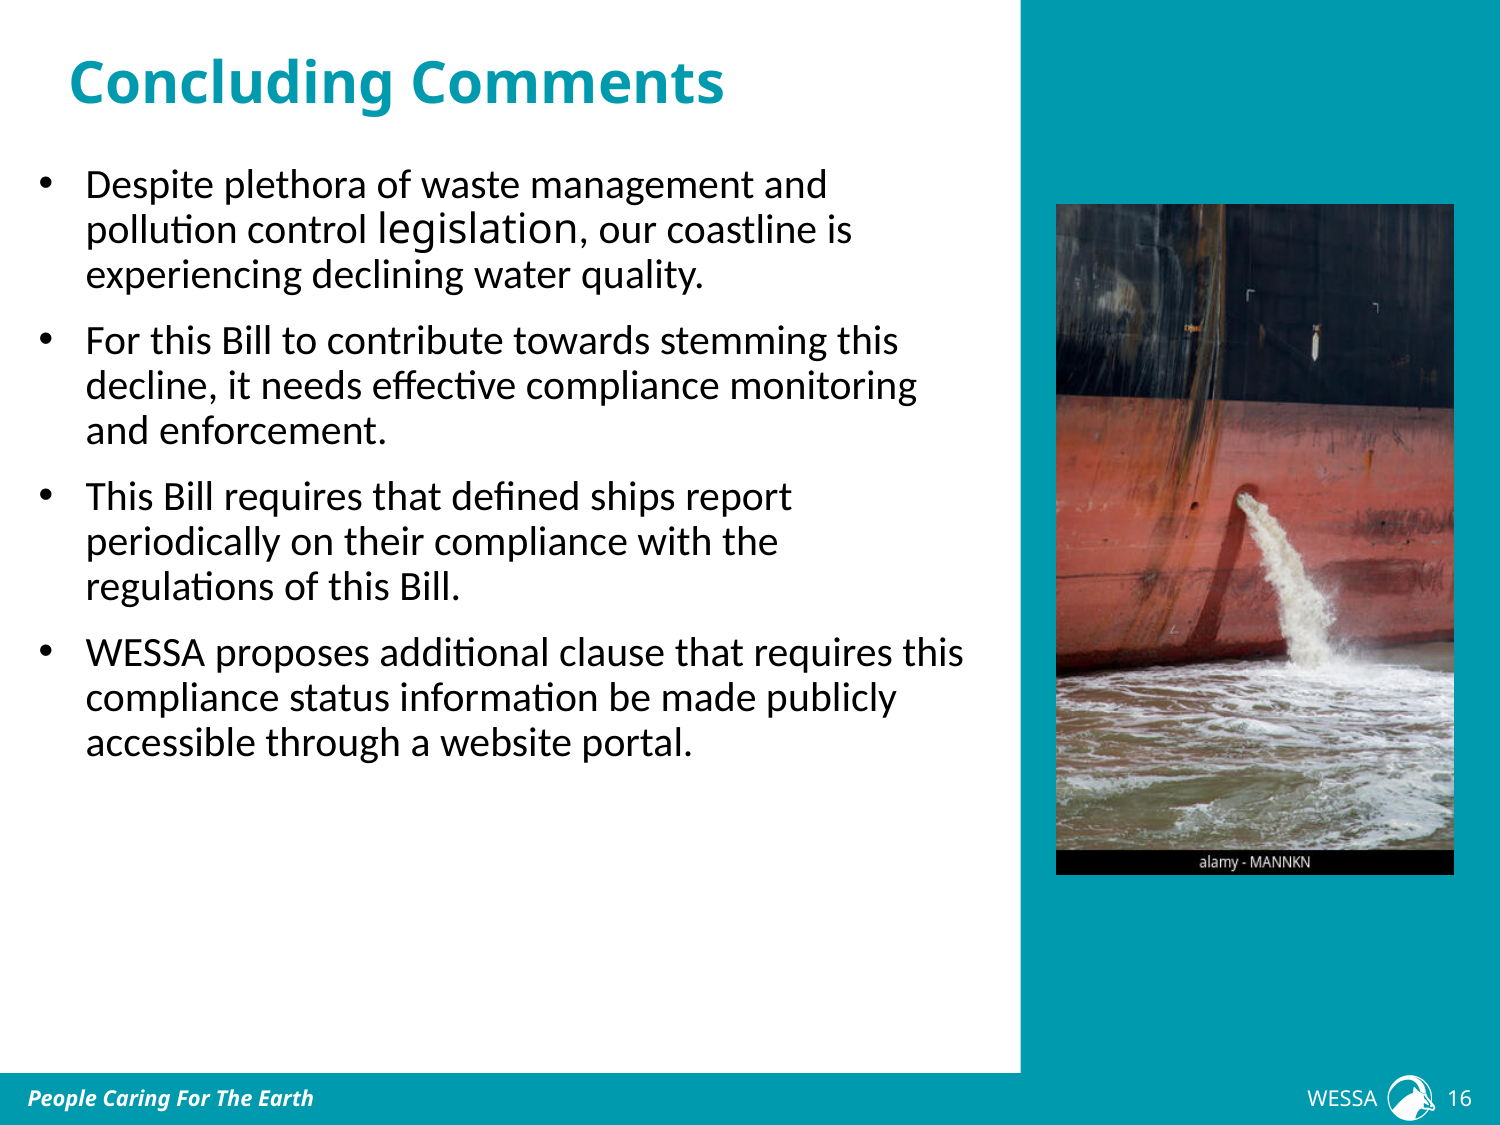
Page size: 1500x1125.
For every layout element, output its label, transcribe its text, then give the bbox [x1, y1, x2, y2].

picture [1056, 204, 1454, 875]
list Concluding Comments [53, 45, 986, 127]
slide_number 16 [1149, 1069, 1488, 1125]
list Despite plethora of waste management and pollution control legislation, our coastline is experiencing declining water quality. For this Bill to contribute towards stemming this decline, it needs effective compliance monitoring and enforcement. This Bill requires that defined ships report periodically on their compliance with the regulations of this Bill. WESSA proposes additional clause that requires this compliance status information be made publicly accessible through a website portal. [23, 154, 986, 1036]
